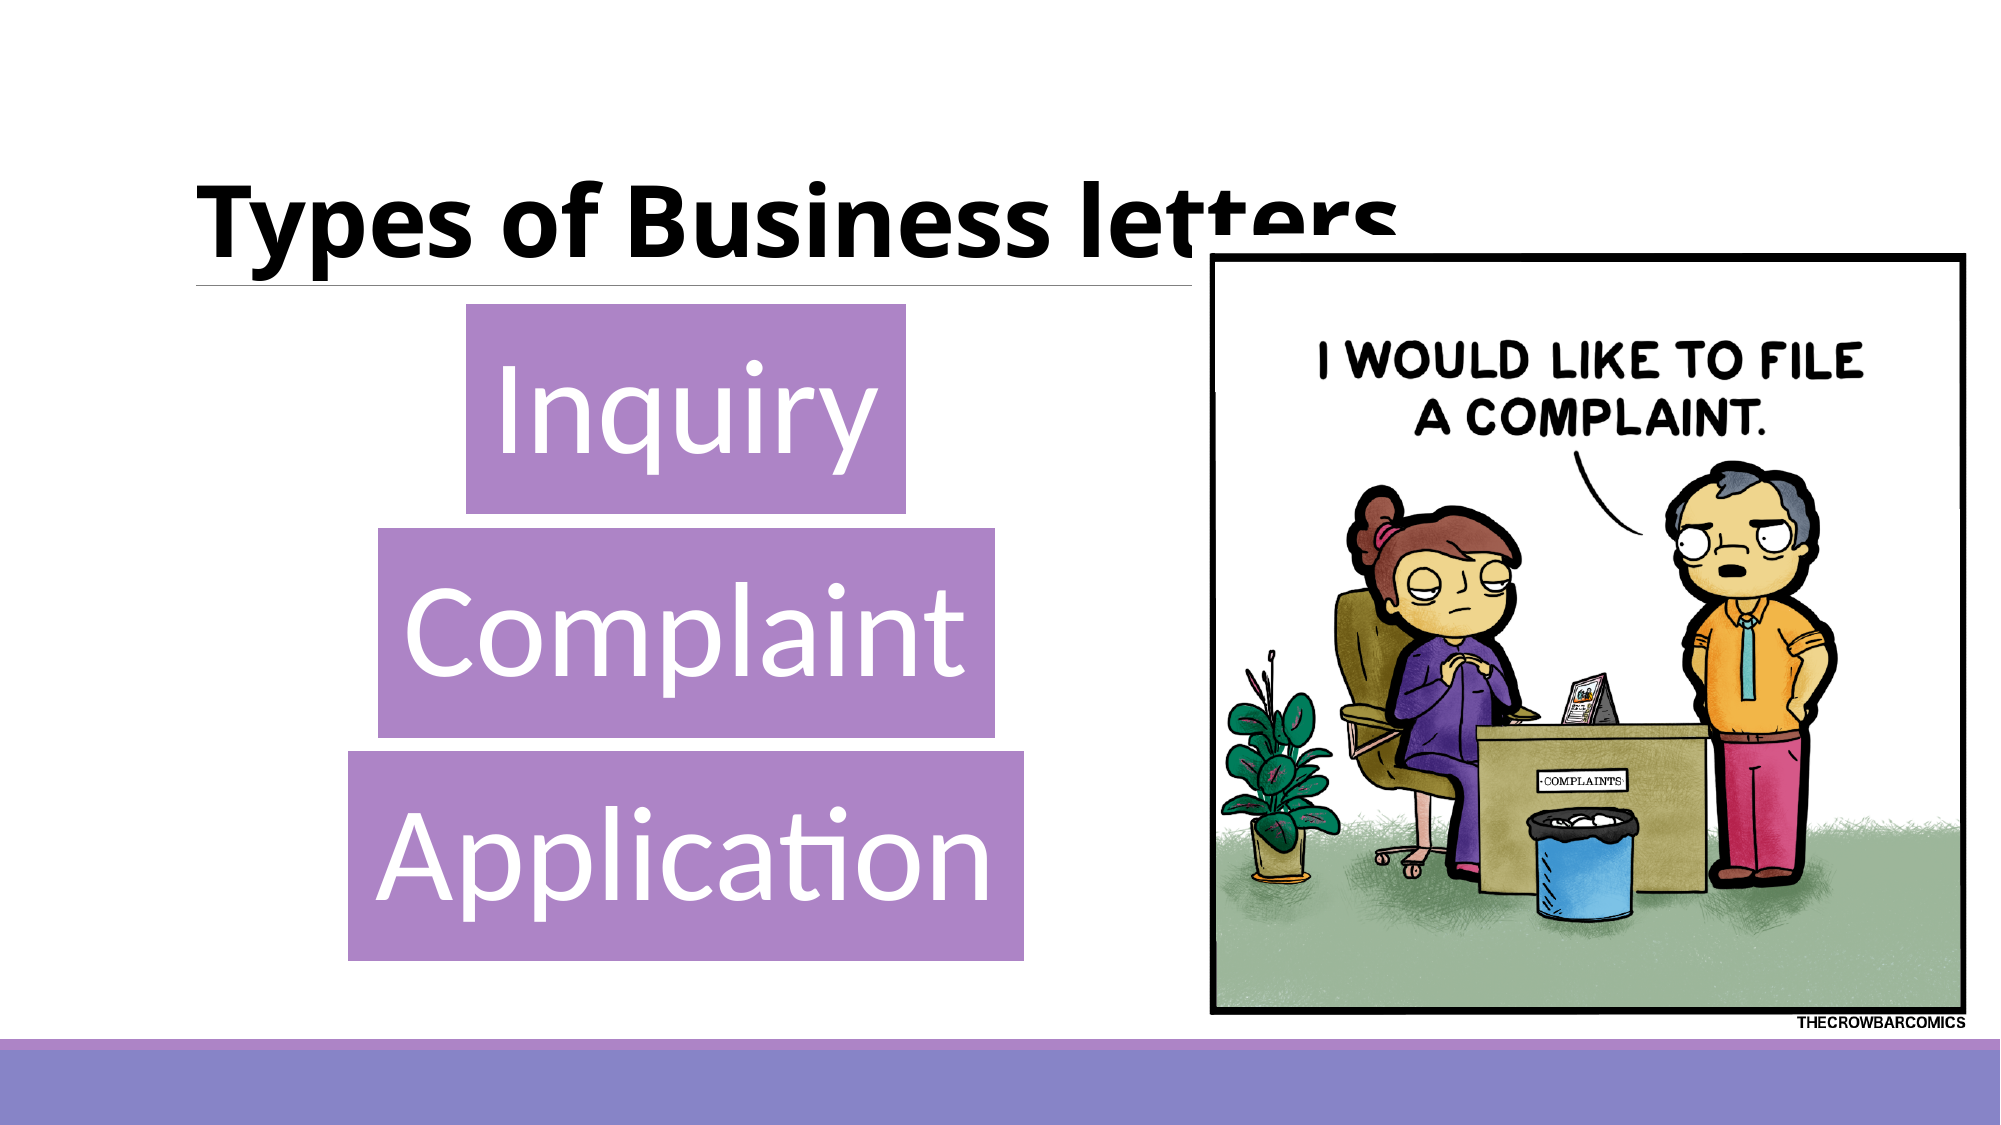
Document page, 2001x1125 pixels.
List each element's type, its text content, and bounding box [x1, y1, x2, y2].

picture [1192, 235, 1988, 1031]
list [179, 302, 1189, 964]
title Types of Business letters [180, 47, 1830, 285]
